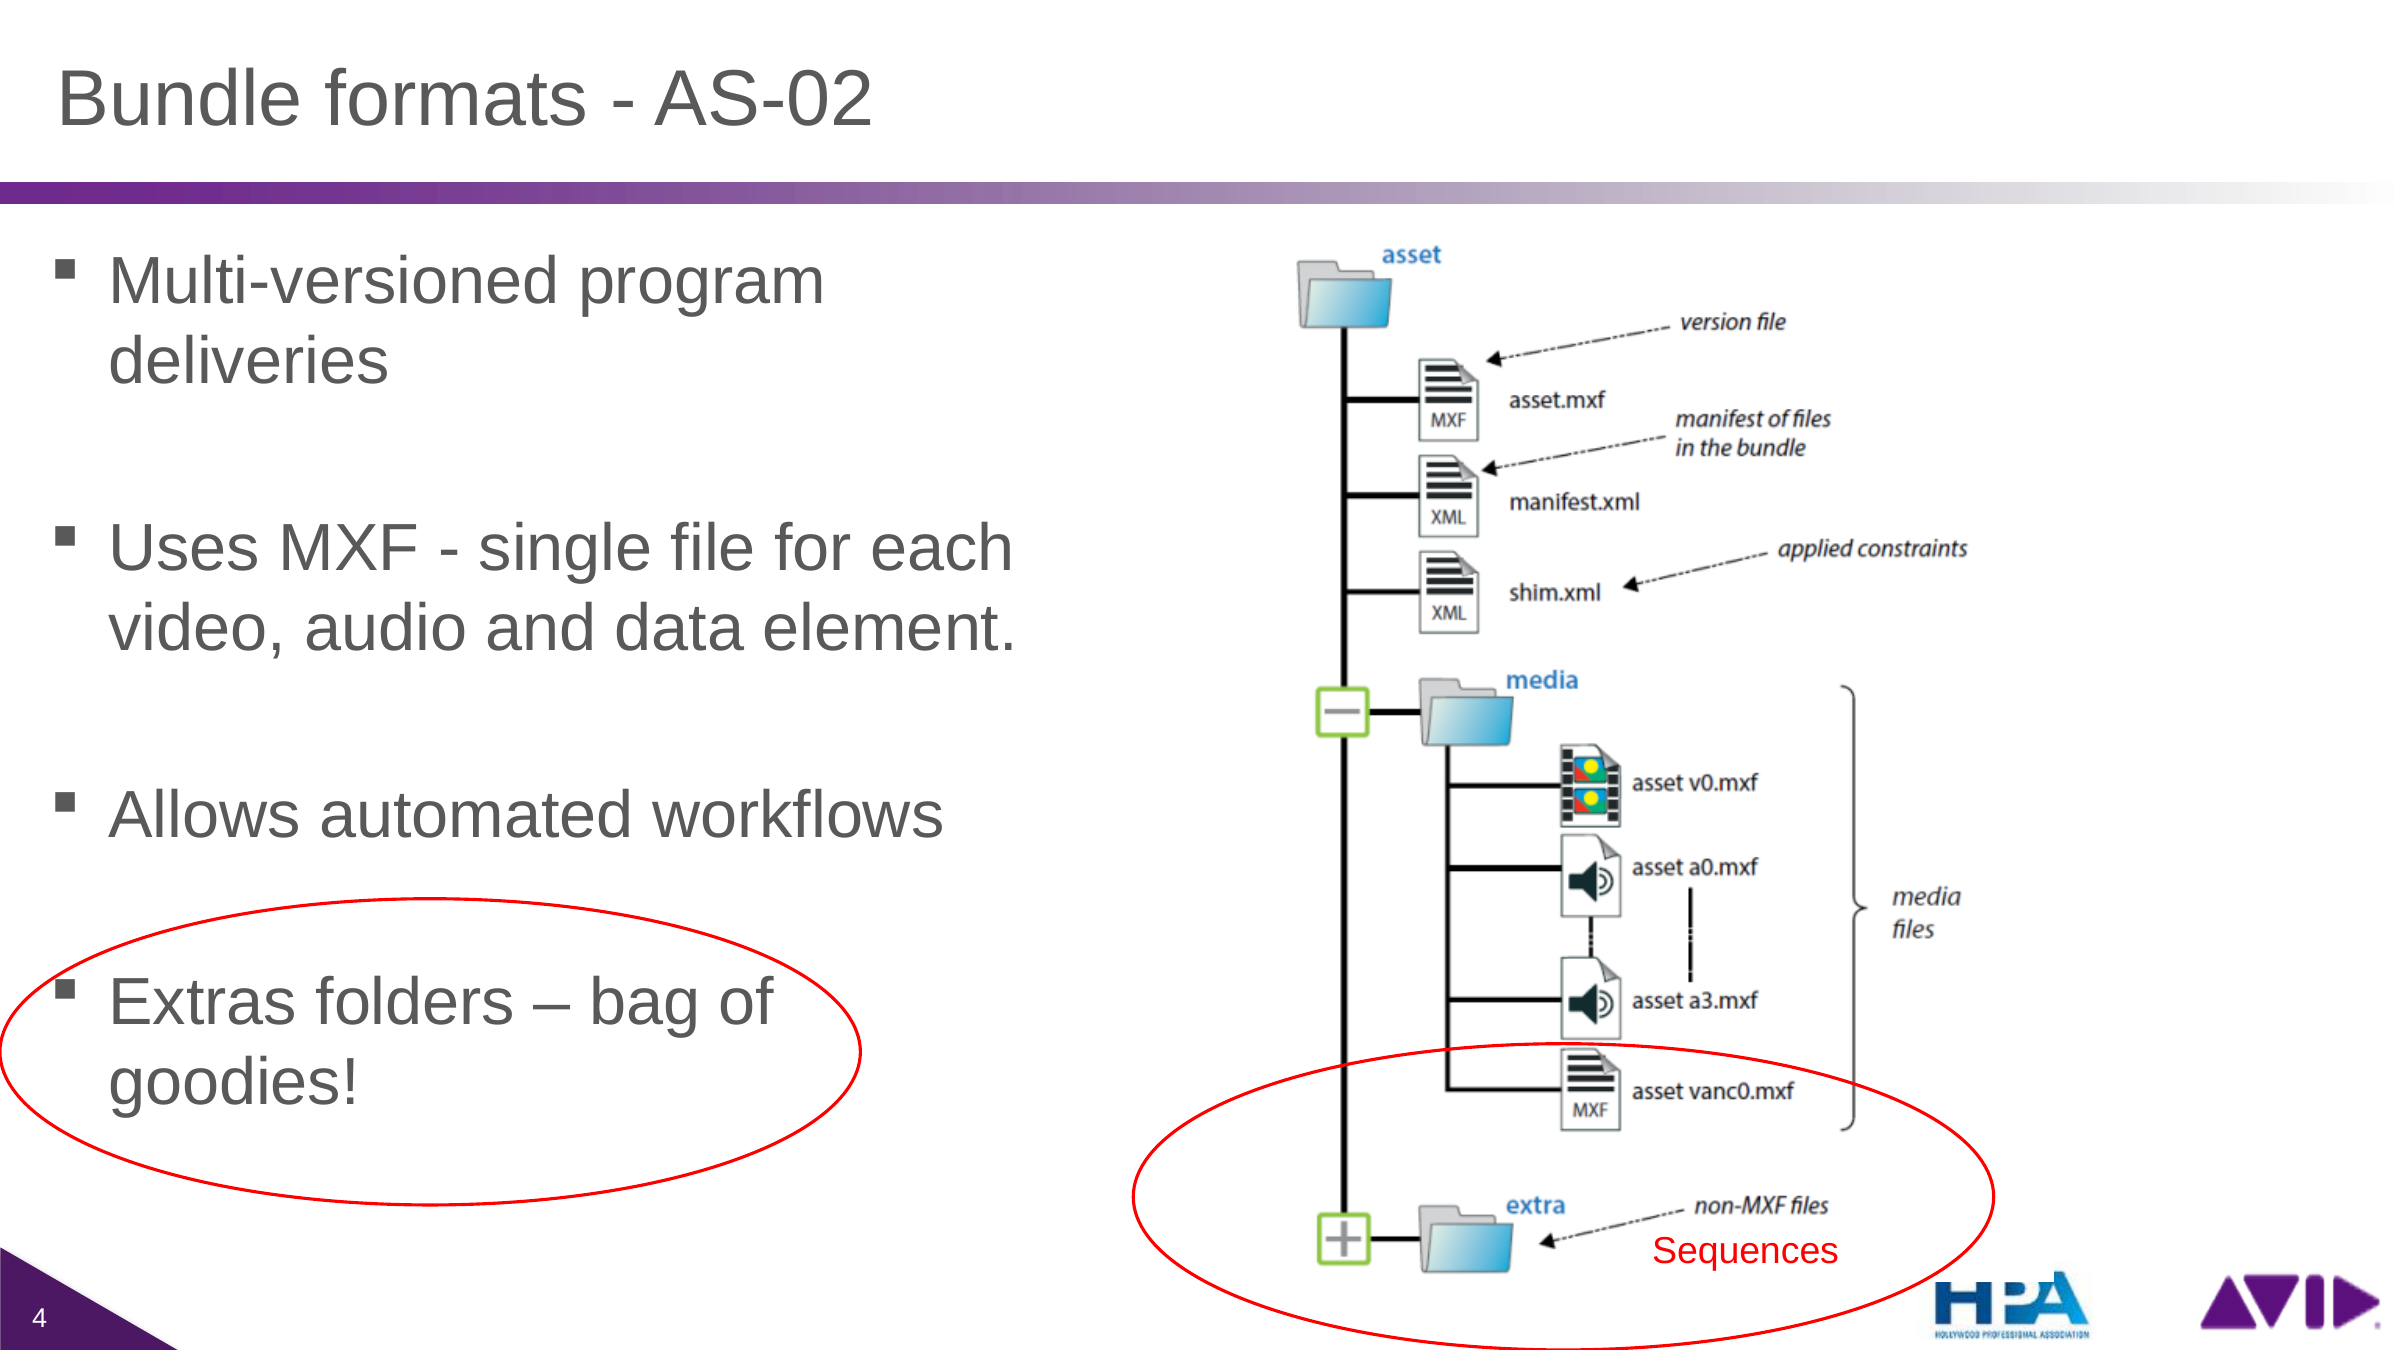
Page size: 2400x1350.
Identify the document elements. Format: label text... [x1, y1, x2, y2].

text_box [1131, 1084, 1907, 1350]
list Multi-versioned program deliveries Uses MXF - single file for each video, audio and data element. Allows automated workflows Extras folders – bag of goodies! [35, 229, 1046, 1248]
picture [0, 182, 2400, 204]
title Bundle formats - AS-02 [34, 18, 2350, 169]
text_box [0, 897, 862, 1207]
picture [1272, 226, 2400, 1350]
